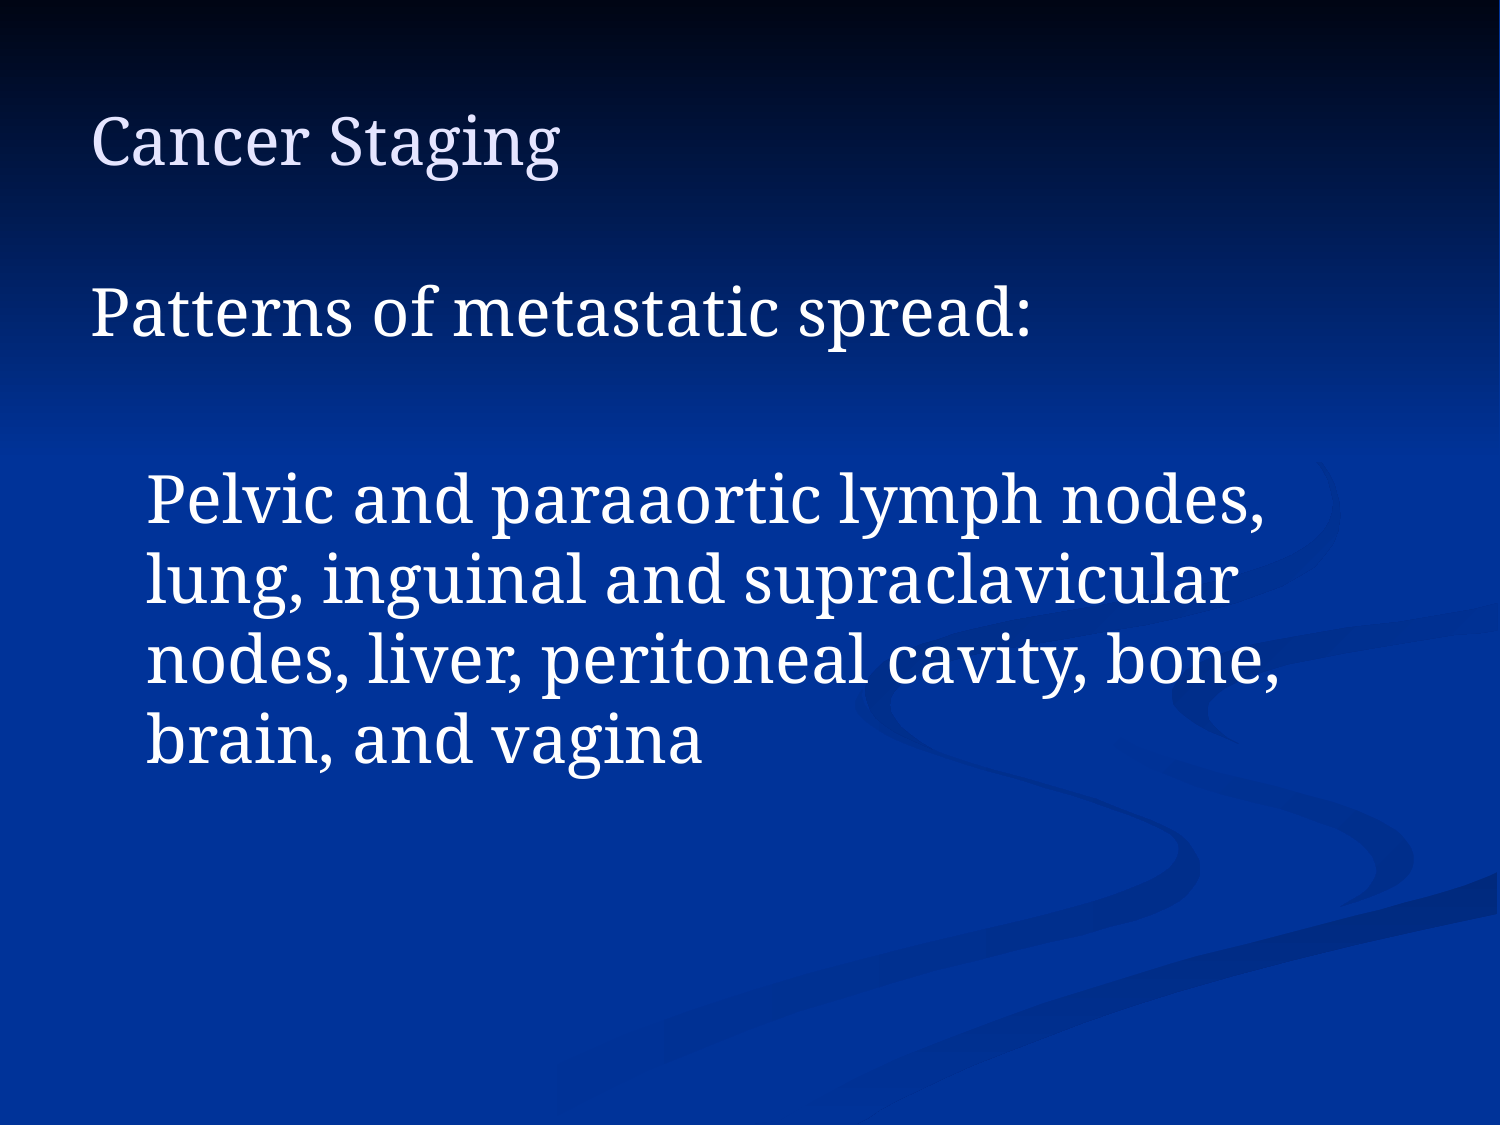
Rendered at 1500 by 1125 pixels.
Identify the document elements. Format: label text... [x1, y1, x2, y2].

title Cancer Staging [75, 45, 1425, 233]
list Patterns of metastatic spread: Pelvic and paraaortic lymph nodes, lung, inguinal and supraclavicular nodes, liver, peritoneal cavity, bone, brain, and vagina [75, 262, 1425, 1005]
